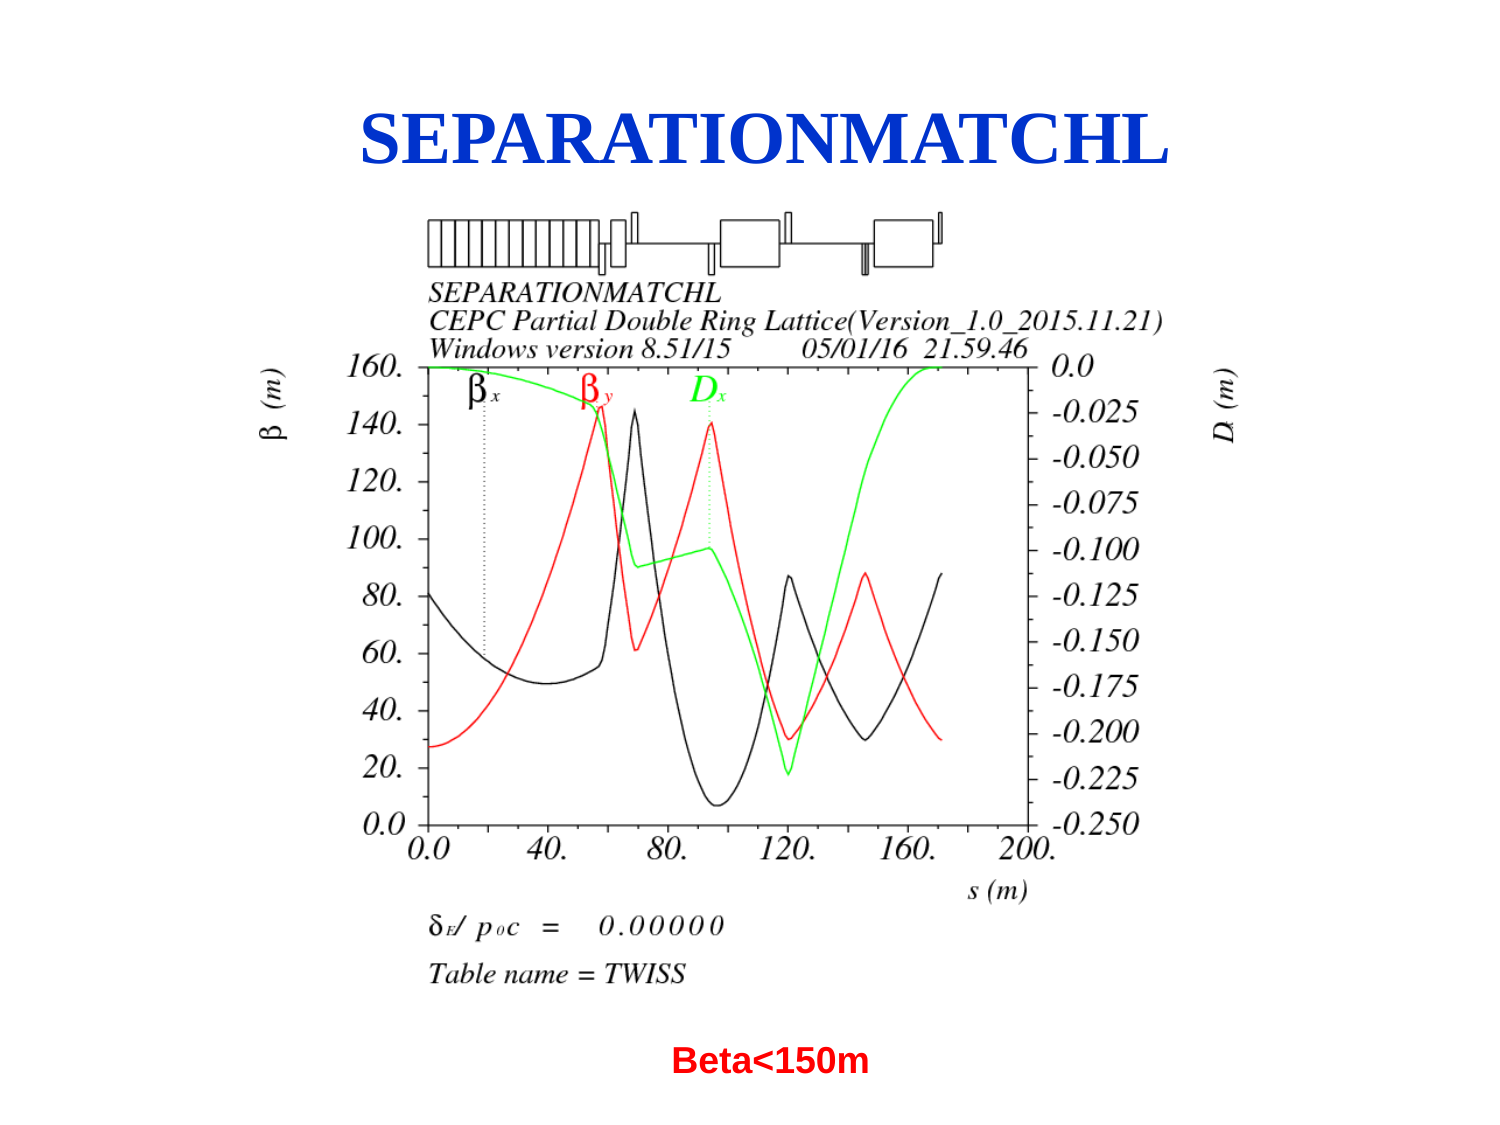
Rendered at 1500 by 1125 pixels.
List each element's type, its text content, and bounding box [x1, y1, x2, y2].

text_box Beta<150m [656, 1028, 885, 1089]
text_box SEPARATIONMATCHL [344, 81, 1187, 187]
picture [229, 190, 1261, 1002]
